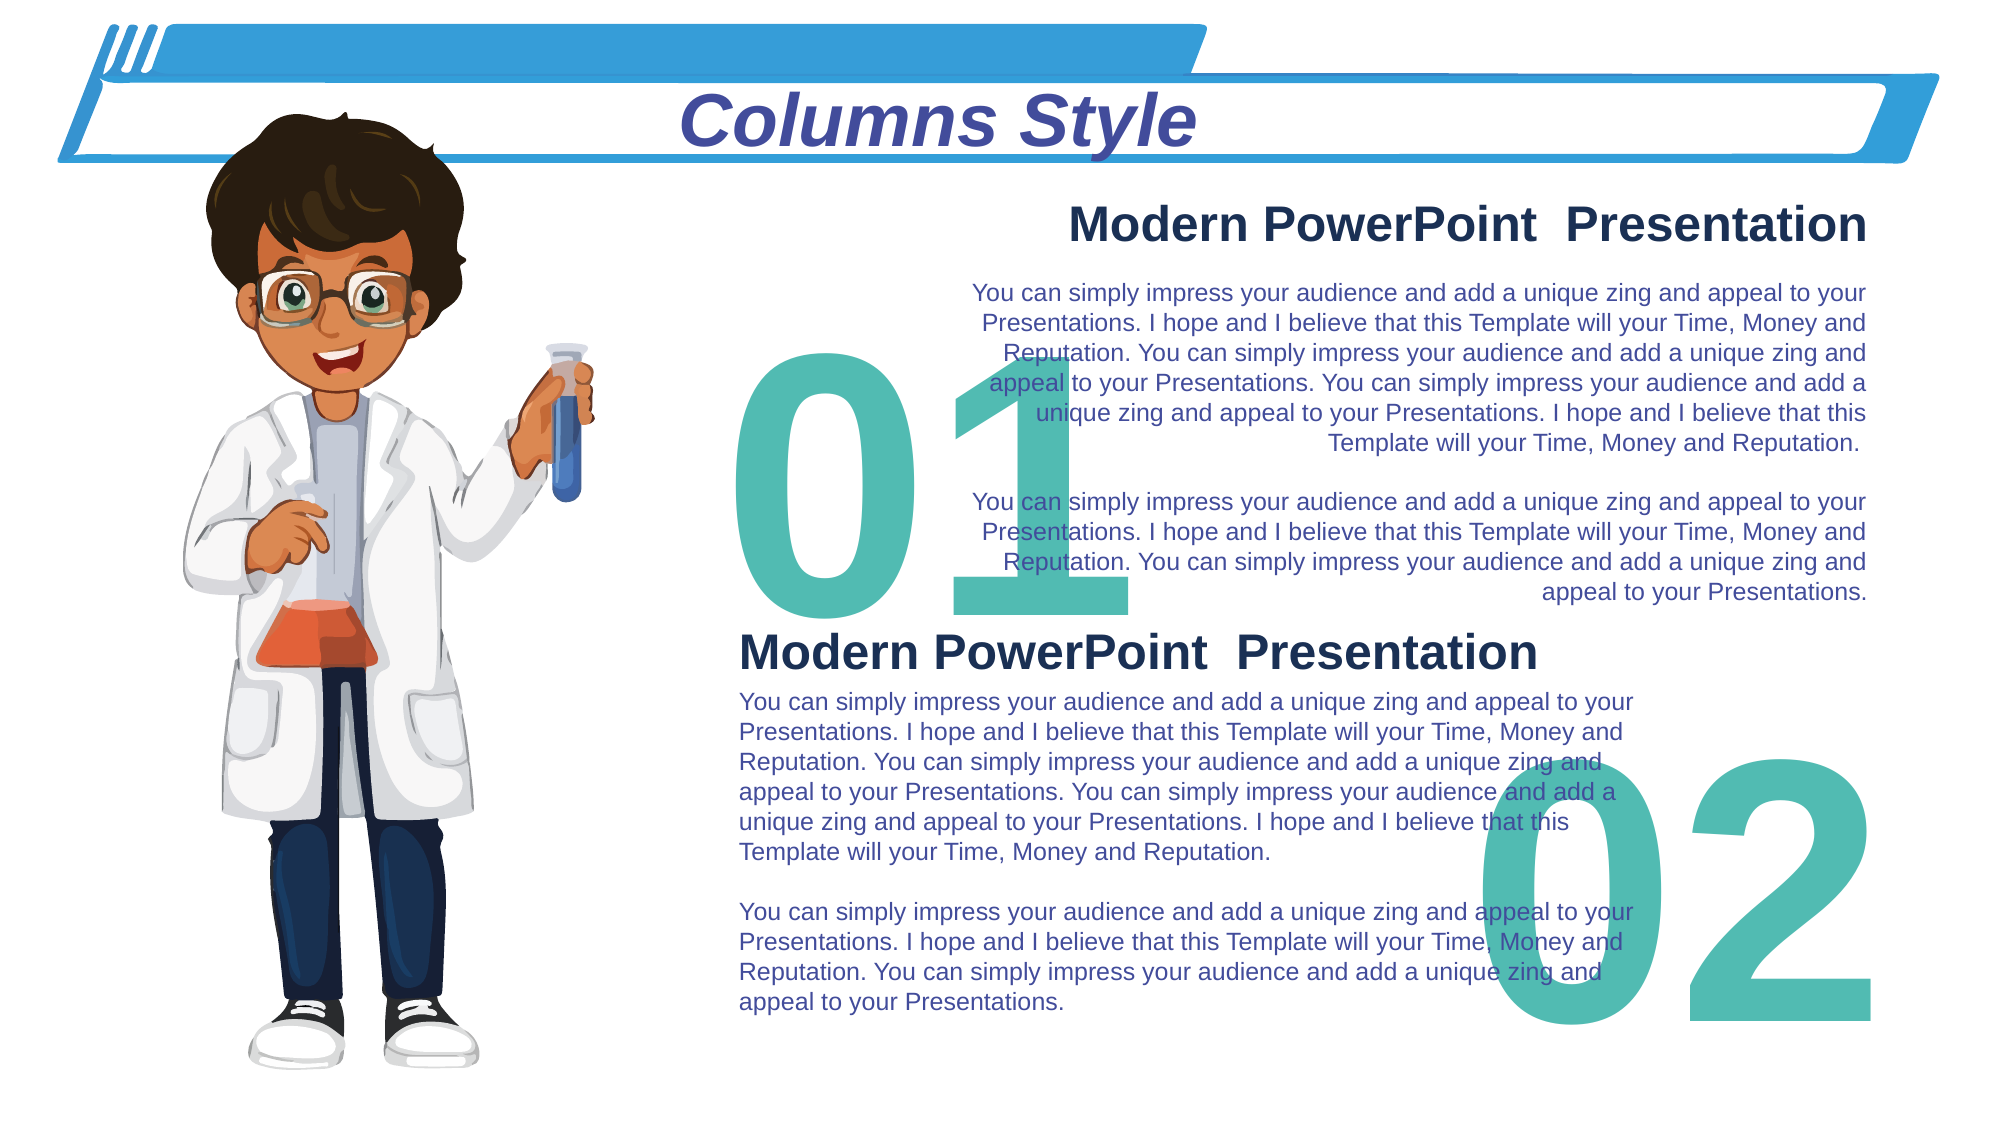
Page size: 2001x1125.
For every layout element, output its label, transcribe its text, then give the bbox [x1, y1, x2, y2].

text_box Modern PowerPoint Presentation [724, 611, 1678, 678]
text_box Columns Style [663, 0, 2000, 260]
text_box 01 [686, 233, 1174, 698]
picture [182, 112, 596, 1070]
text_box Modern PowerPoint Presentation [930, 183, 1884, 259]
text_box You can simply impress your audience and add a unique zing and appeal to your Presentations. I hope and I believe that this Template will your Time, Money and Reputation. You can simply impress your audience and add a unique zing and appeal to your Presentations. You can simply impress your audience and add a unique zing and appeal to your Presentations. I hope and I believe that this Template will your Time, Money and Reputation. You can simply impress your audience and add a unique zing and appeal to your Presentations. I hope and I believe that this Template will your Time, Money and Reputation. You can simply impress your audience and add a unique zing and appeal to your Presentations. [930, 268, 1884, 613]
text_box 02 [1433, 638, 1921, 1104]
text_box You can simply impress your audience and add a unique zing and appeal to your Presentations. I hope and I believe that this Template will your Time, Money and Reputation. You can simply impress your audience and add a unique zing and appeal to your Presentations. You can simply impress your audience and add a unique zing and appeal to your Presentations. I hope and I believe that this Template will your Time, Money and Reputation. You can simply impress your audience and add a unique zing and appeal to your Presentations. I hope and I believe that this Template will your Time, Money and Reputation. You can simply impress your audience and add a unique zing and appeal to your Presentations. [724, 678, 1678, 1023]
